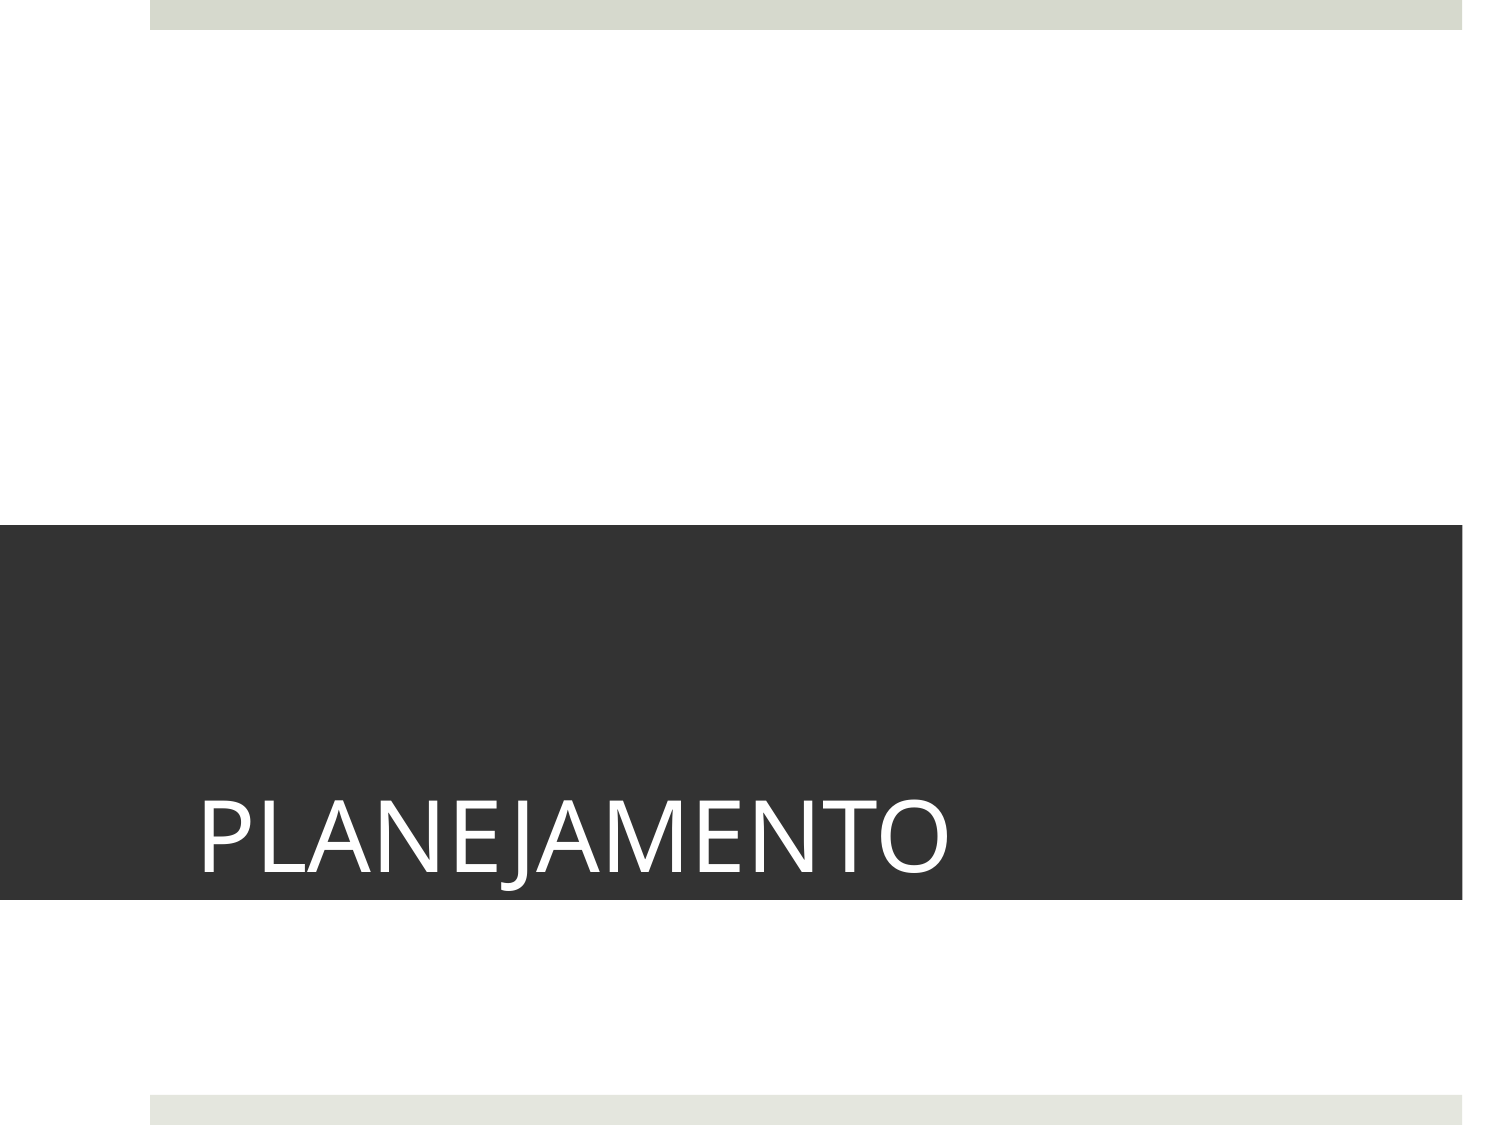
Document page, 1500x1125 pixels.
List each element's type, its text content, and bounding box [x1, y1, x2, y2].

title PLANEJAMENTO [0, 525, 1463, 900]
